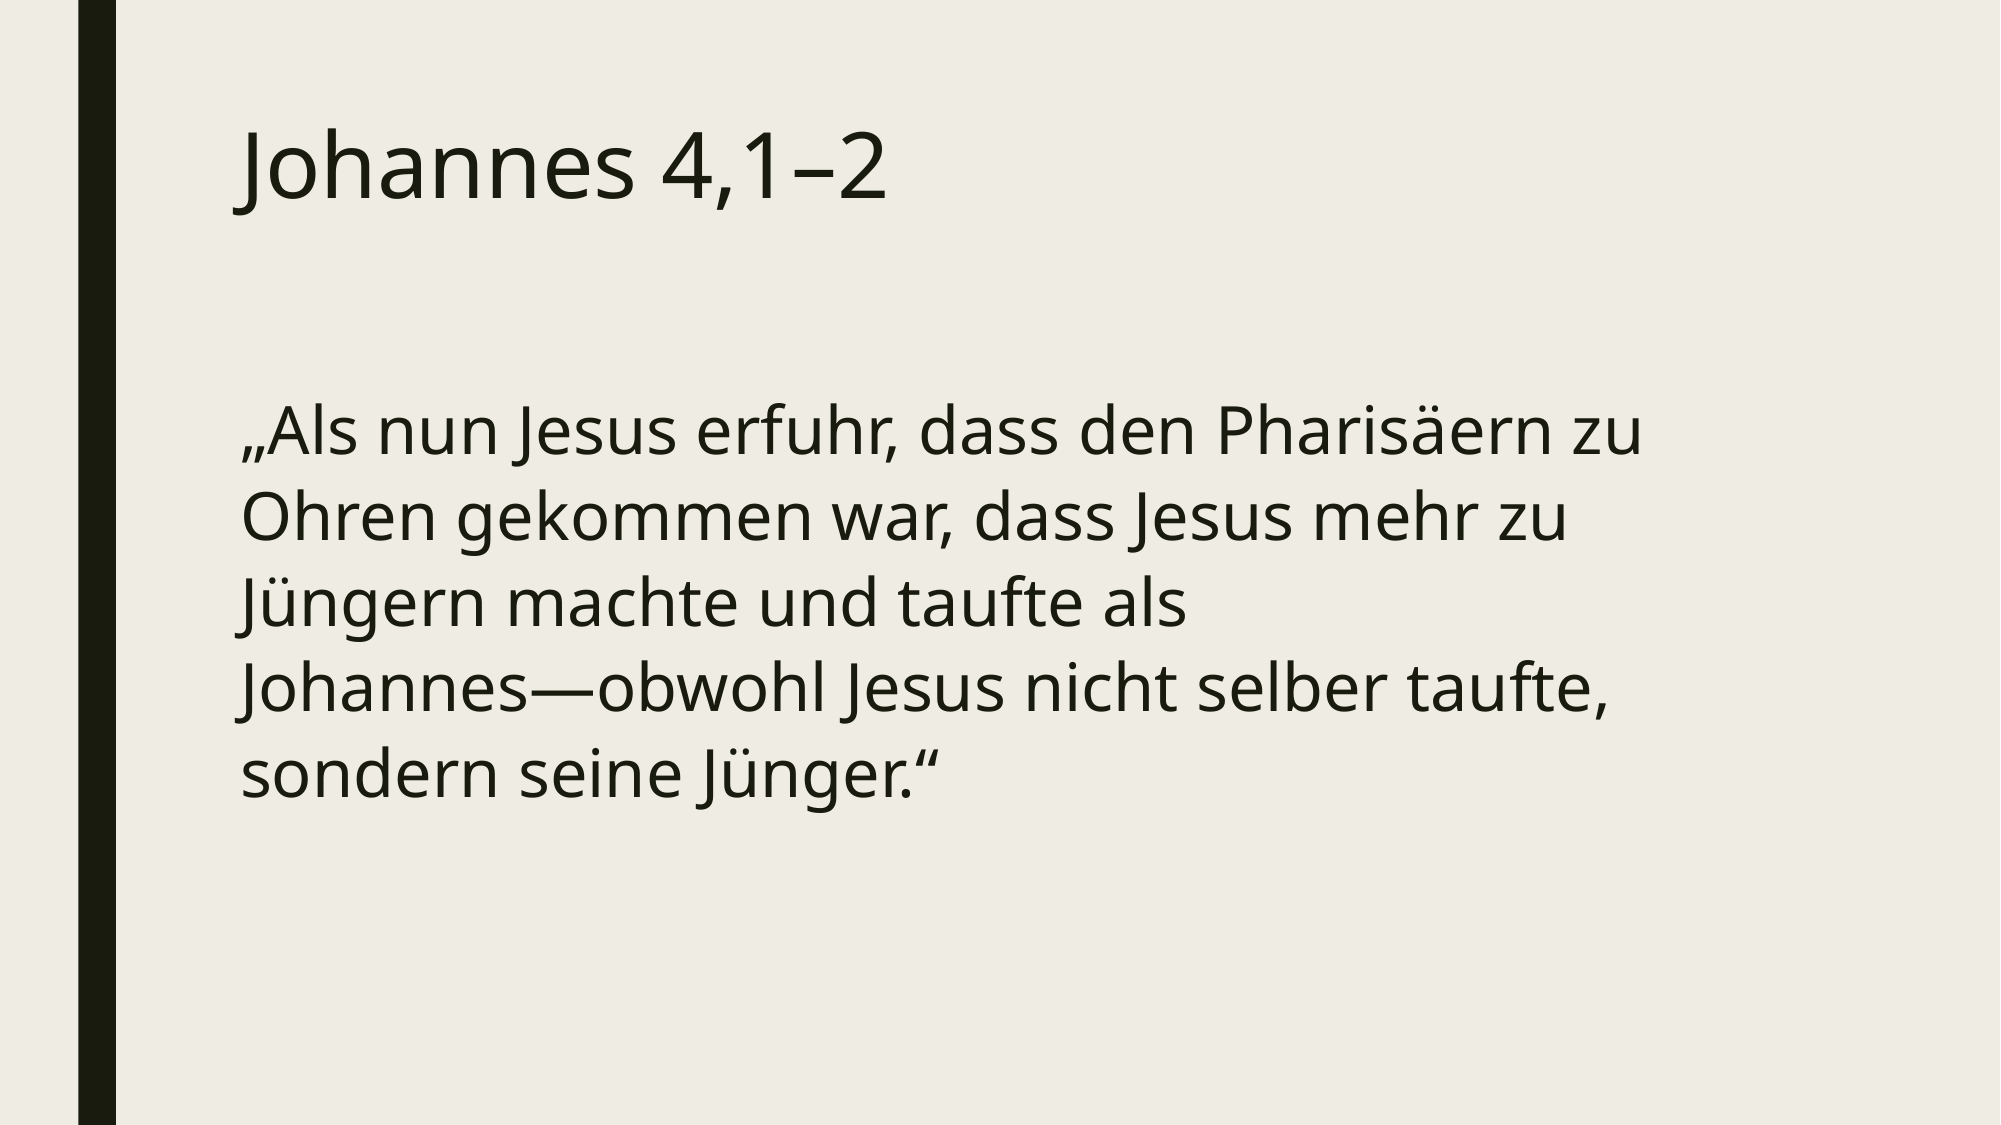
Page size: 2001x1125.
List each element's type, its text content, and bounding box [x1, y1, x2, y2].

list „Als nun Jesus erfuhr, dass den Pharisäern zu Ohren gekommen war, dass Jesus mehr zu Jüngern machte und taufte als Johannes―obwohl Jesus nicht selber taufte, sondern seine Jünger.“ [225, 375, 1800, 963]
title Johannes 4,1–2 [225, 112, 1800, 357]
